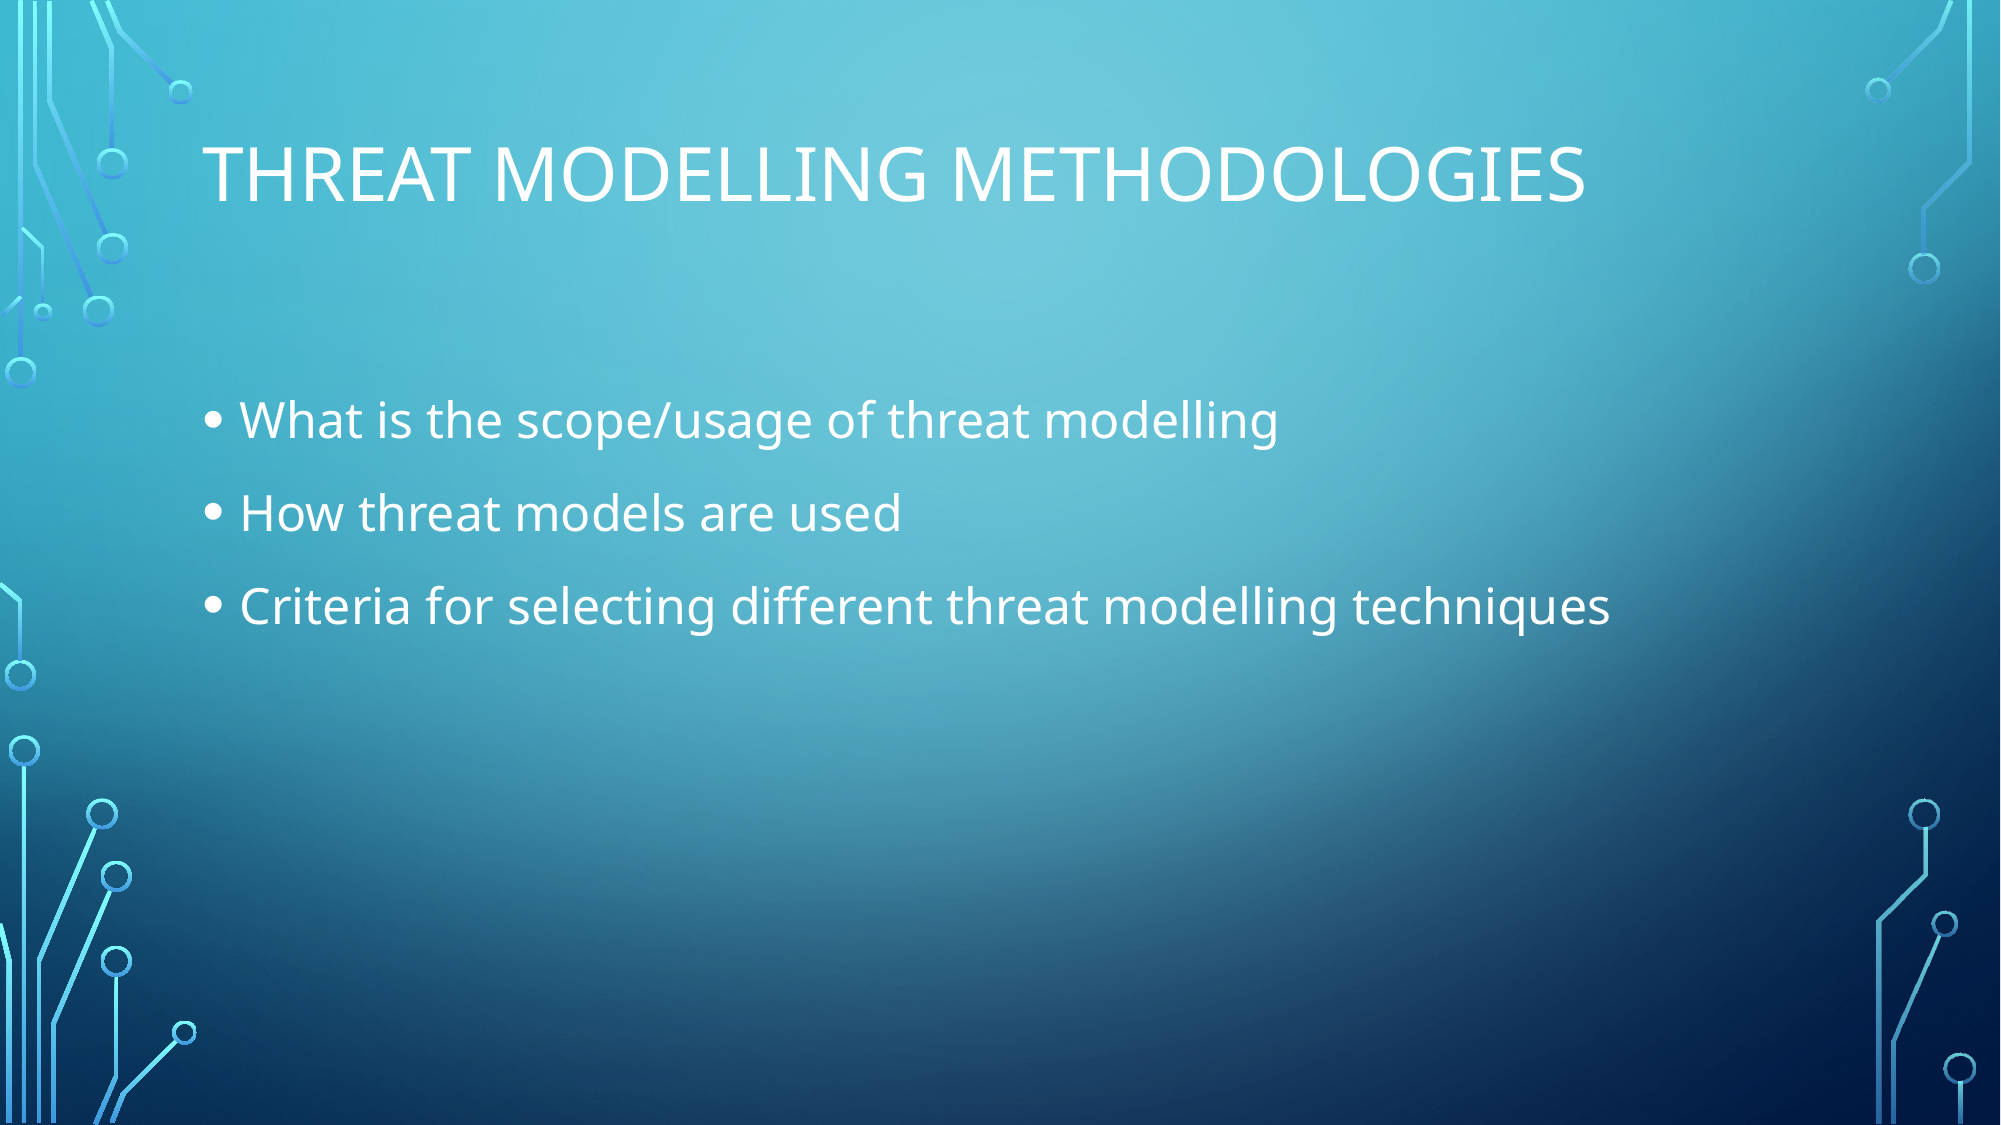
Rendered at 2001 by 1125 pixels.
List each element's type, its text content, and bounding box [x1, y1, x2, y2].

title Threat Modelling Methodologies [187, 101, 1813, 344]
list What is the scope/usage of threat modelling How threat models are used Criteria for selecting different threat modelling techniques [187, 369, 1813, 950]
